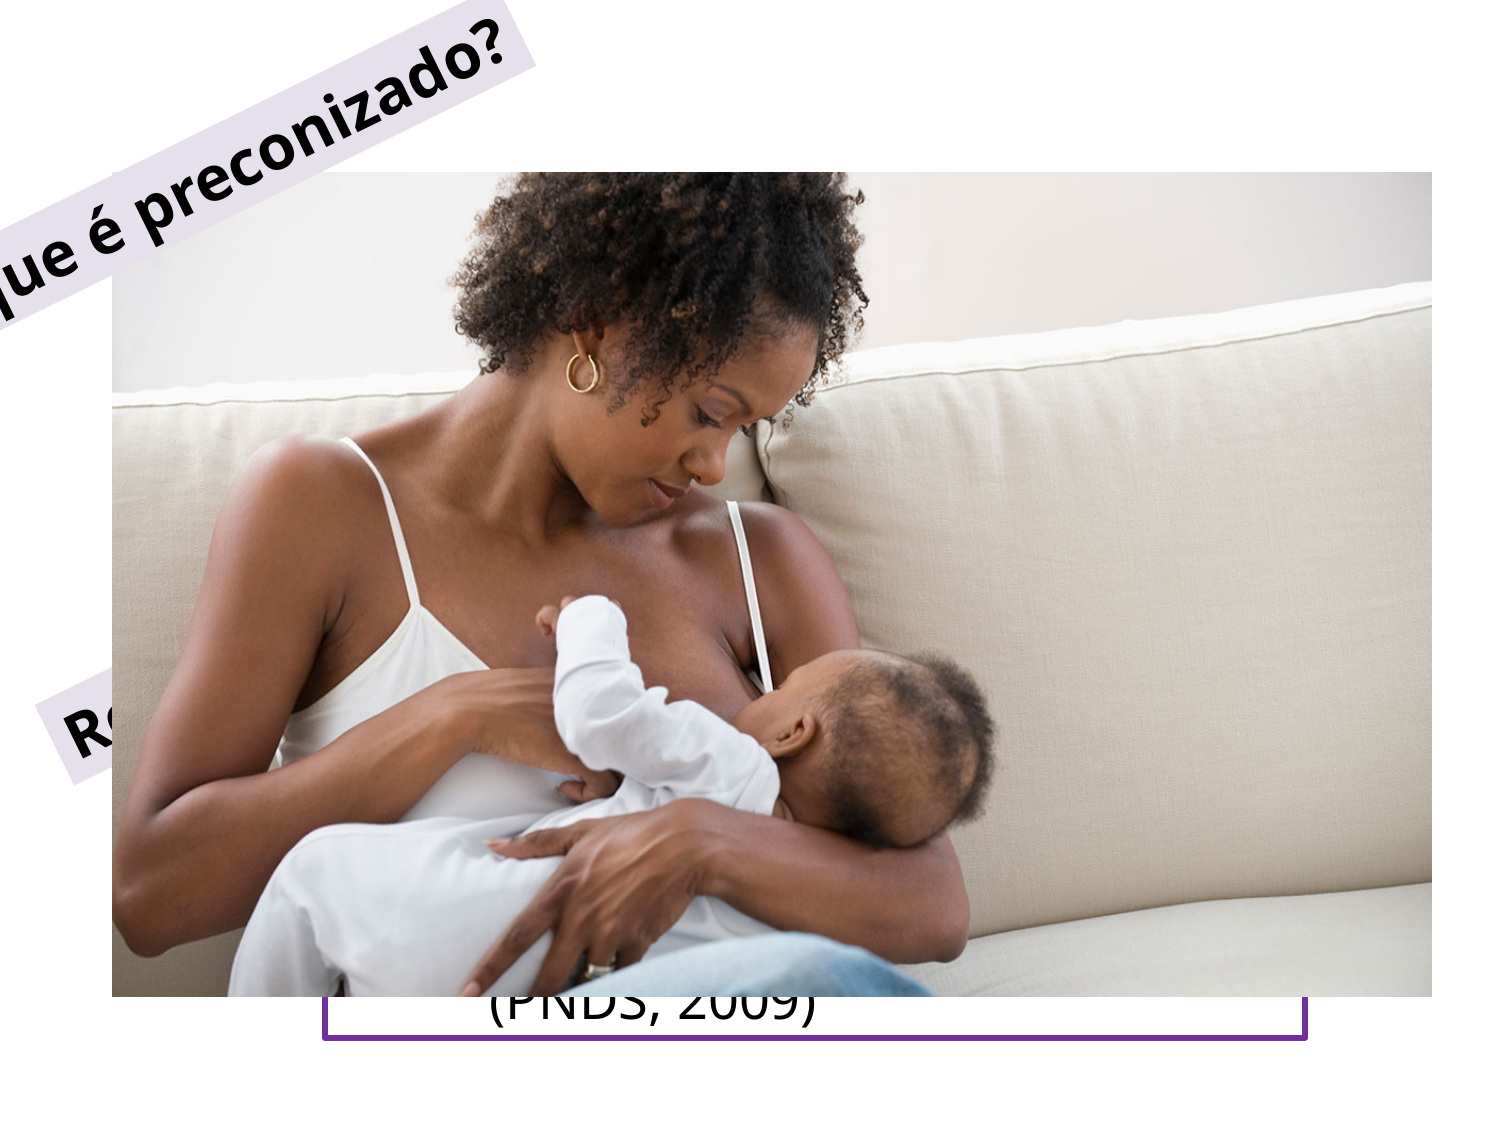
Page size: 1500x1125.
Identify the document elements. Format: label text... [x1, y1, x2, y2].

picture [111, 172, 1432, 997]
text_box 41% dos menores de 6 meses estavam em AME Duração mediana do AME: 54 dias Duração mediana do AM de 342 dias (PNDS, 2009) [324, 1005, 1306, 1038]
text_box O que é preconizado? [120, 0, 537, 171]
text_box O que é preconizado? [0, 178, 106, 331]
text_box Realidade [34, 669, 106, 786]
